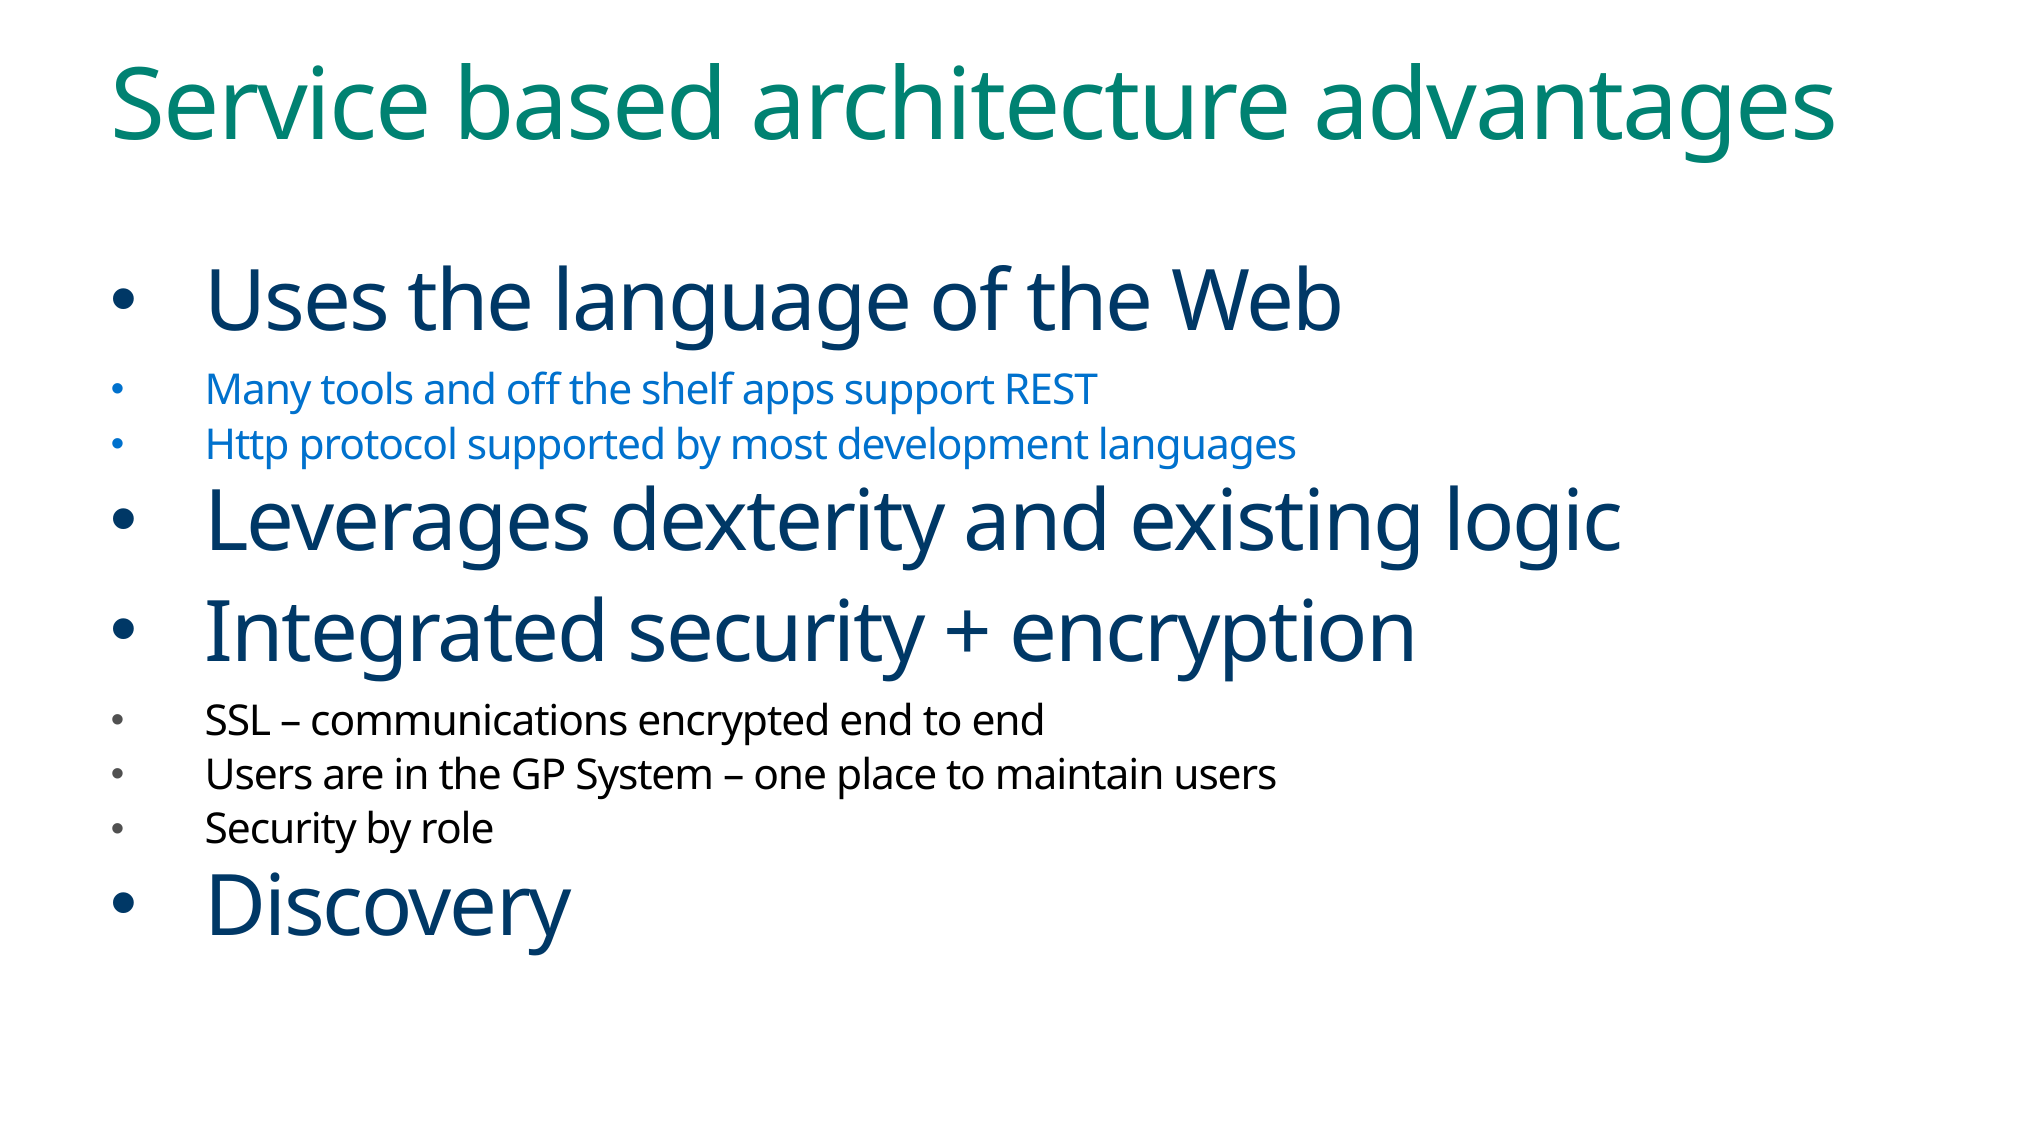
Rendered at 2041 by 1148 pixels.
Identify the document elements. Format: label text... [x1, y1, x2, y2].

list Uses the language of the Web Many tools and off the shelf apps support REST Http protocol supported by most development languages Leverages dexterity and existing logic Integrated security + encryption SSL – communications encrypted end to end Users are in the GP System – one place to maintain users Security by role Discovery [86, 242, 1953, 974]
title Service based architecture advantages [86, 38, 1953, 164]
